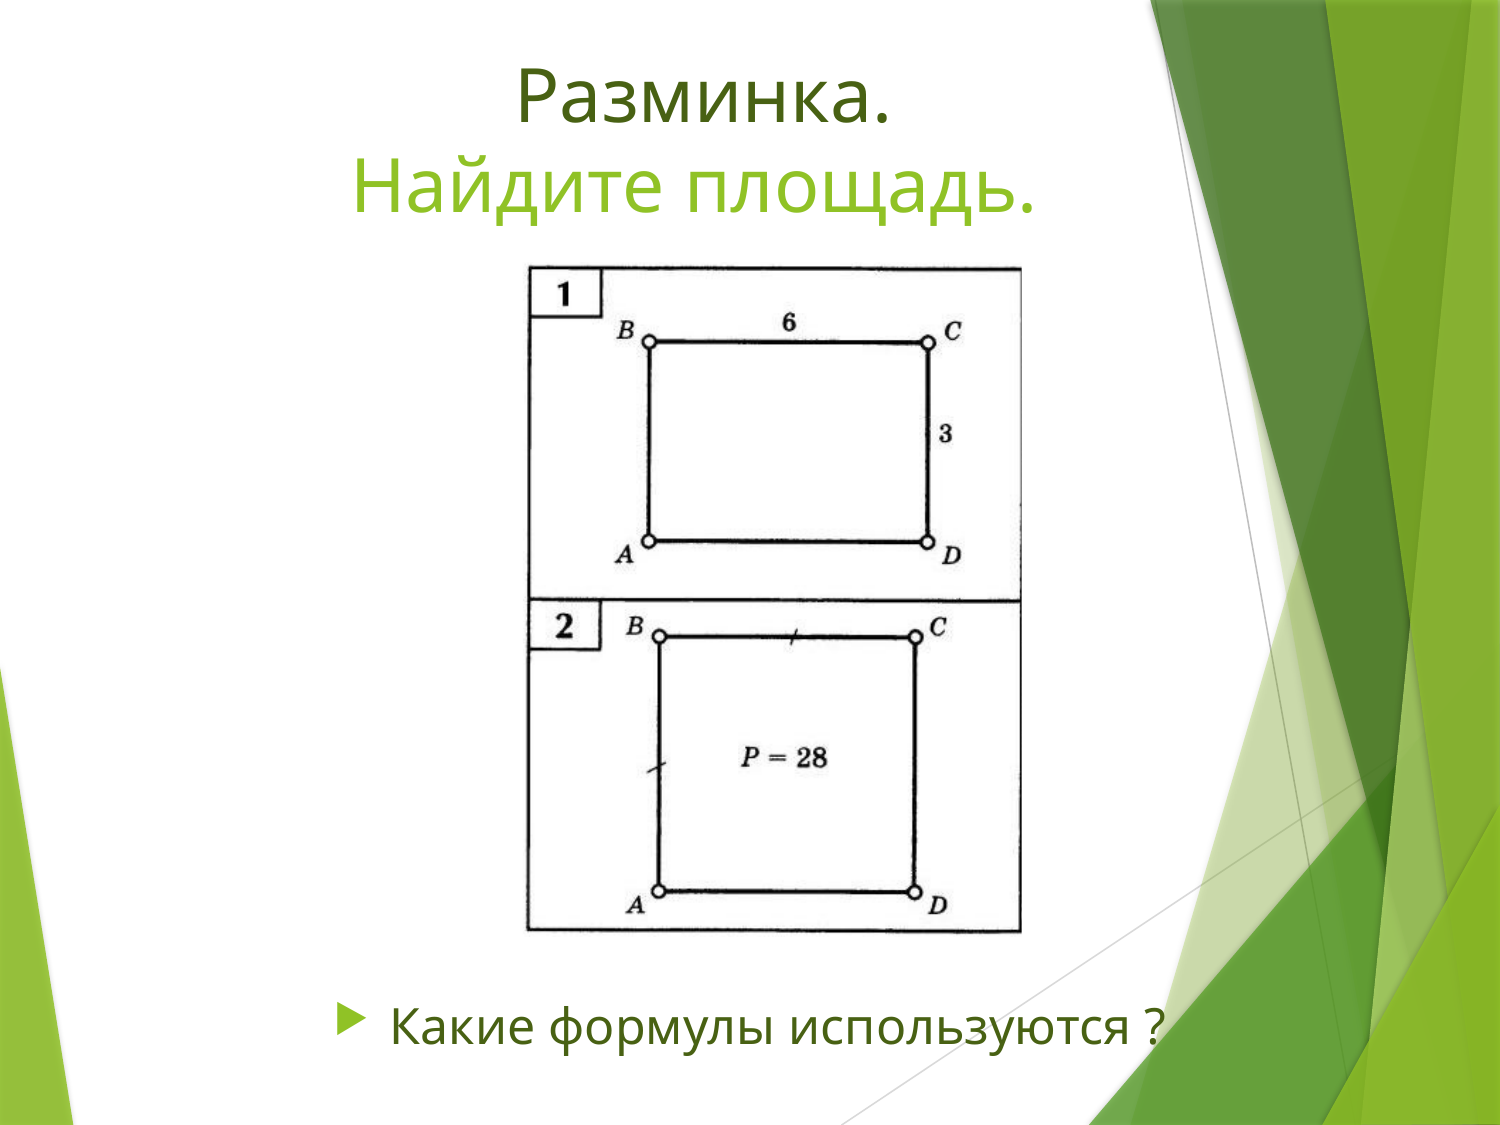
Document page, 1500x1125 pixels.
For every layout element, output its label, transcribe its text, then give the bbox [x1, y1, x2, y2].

list Какие формулы используются ? [75, 262, 1425, 1080]
title Разминка. Найдите площадь. [183, 39, 1225, 257]
picture [477, 261, 1023, 937]
